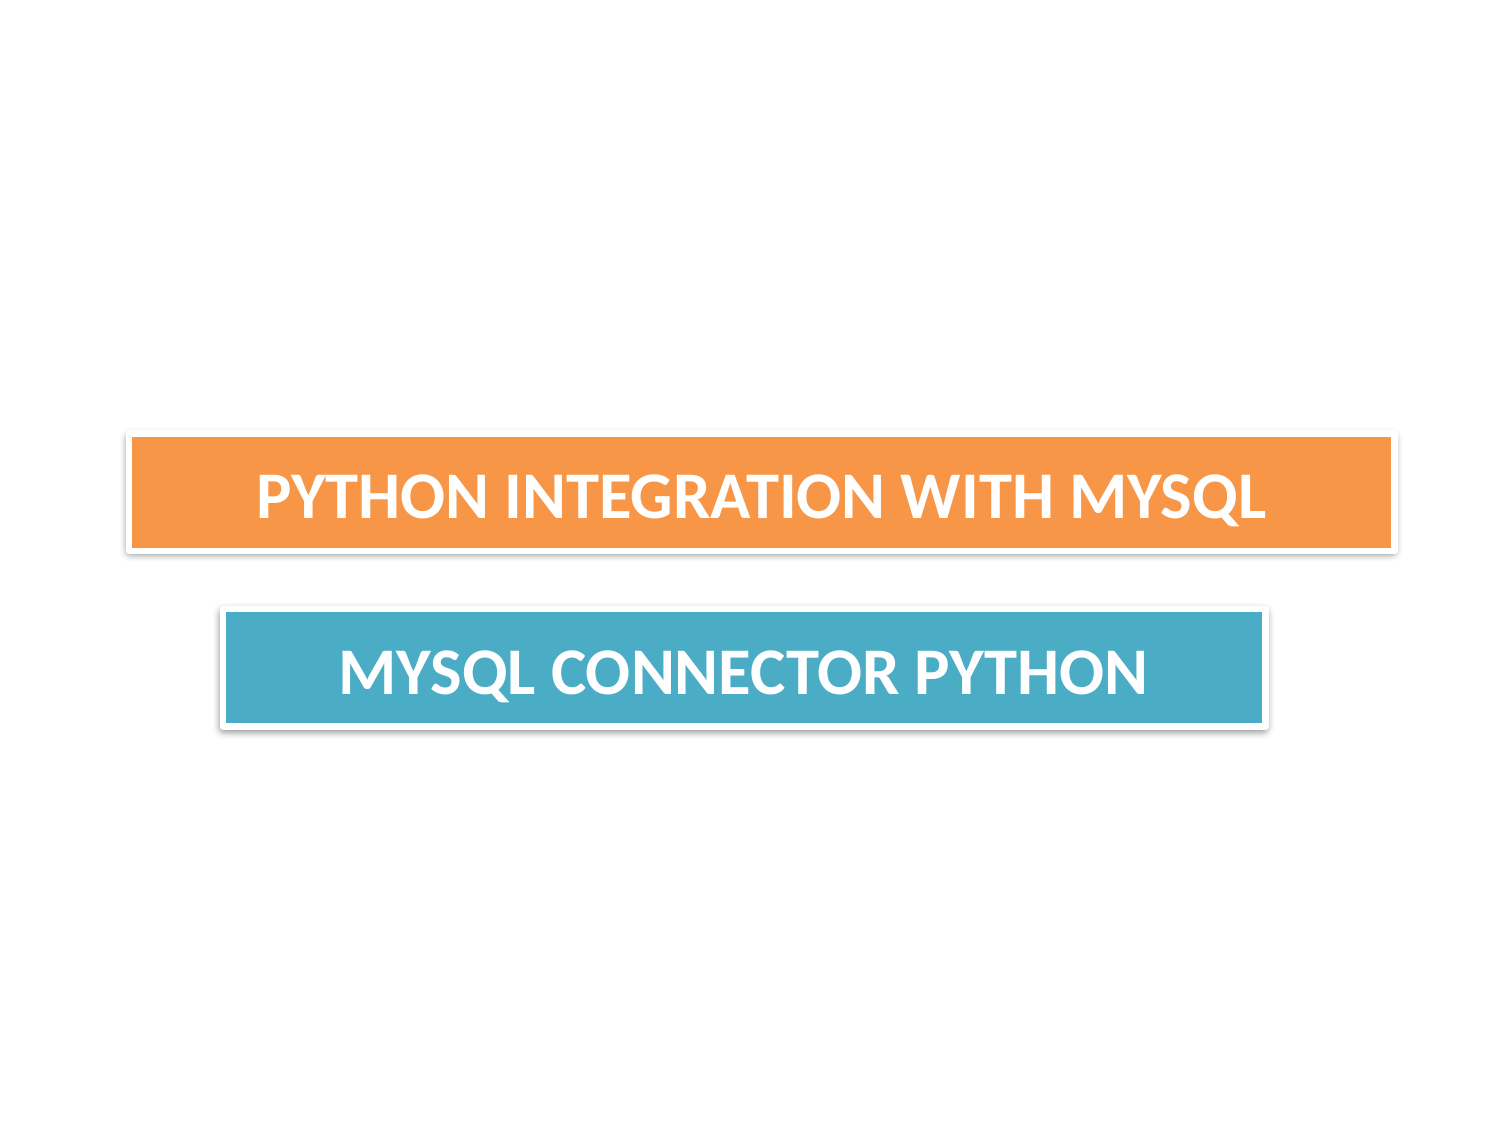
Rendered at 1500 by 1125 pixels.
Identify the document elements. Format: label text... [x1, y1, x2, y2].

title PYTHON INTEGRATION WITH MYSQL [126, 430, 1398, 554]
text_box MYSQL CONNECTOR PYTHON [220, 606, 1269, 730]
